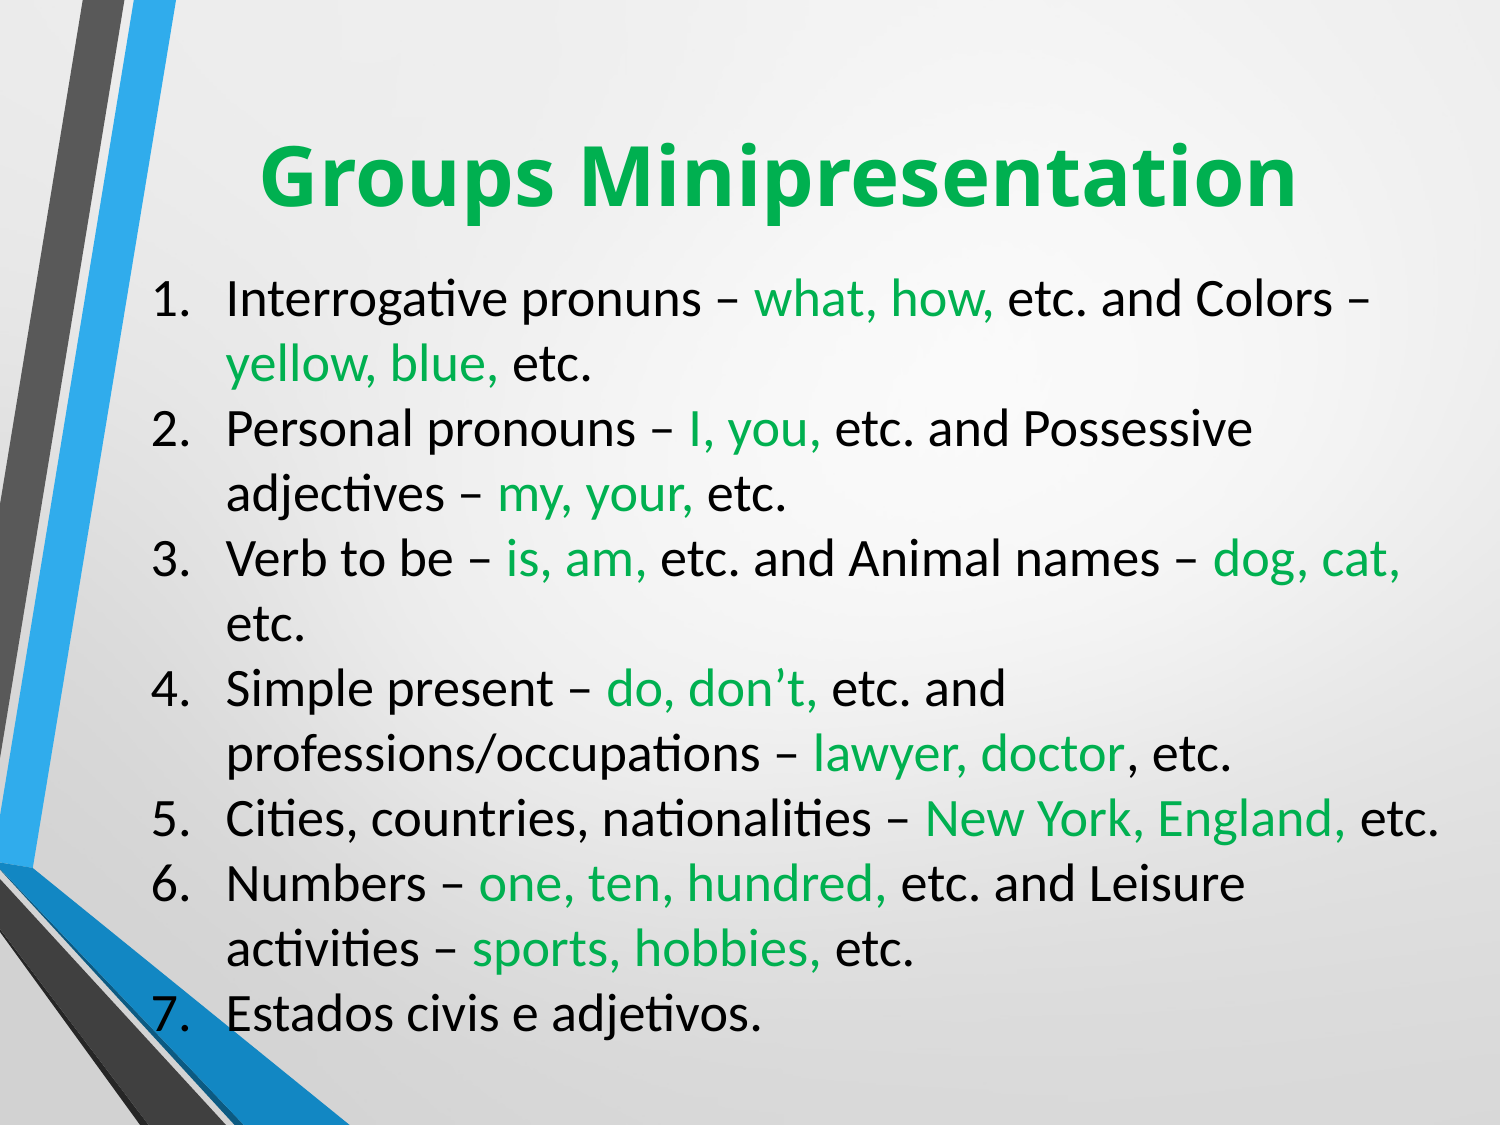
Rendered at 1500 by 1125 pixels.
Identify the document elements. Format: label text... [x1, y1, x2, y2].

text_box Interrogative pronuns – what, how, etc. and Colors – yellow, blue, etc. Personal pronouns – I, you, etc. and Possessive adjectives – my, your, etc. Verb to be – is, am, etc. and Animal names – dog, cat, etc. Simple present – do, don’t, etc. and professions/occupations – lawyer, doctor, etc. Cities, countries, nationalities – New York, England, etc. Numbers – one, ten, hundred, etc. and Leisure activities – sports, hobbies, etc. Estados civis e adjetivos. [135, 255, 1465, 1050]
title Groups Minipresentation [171, 113, 1388, 232]
